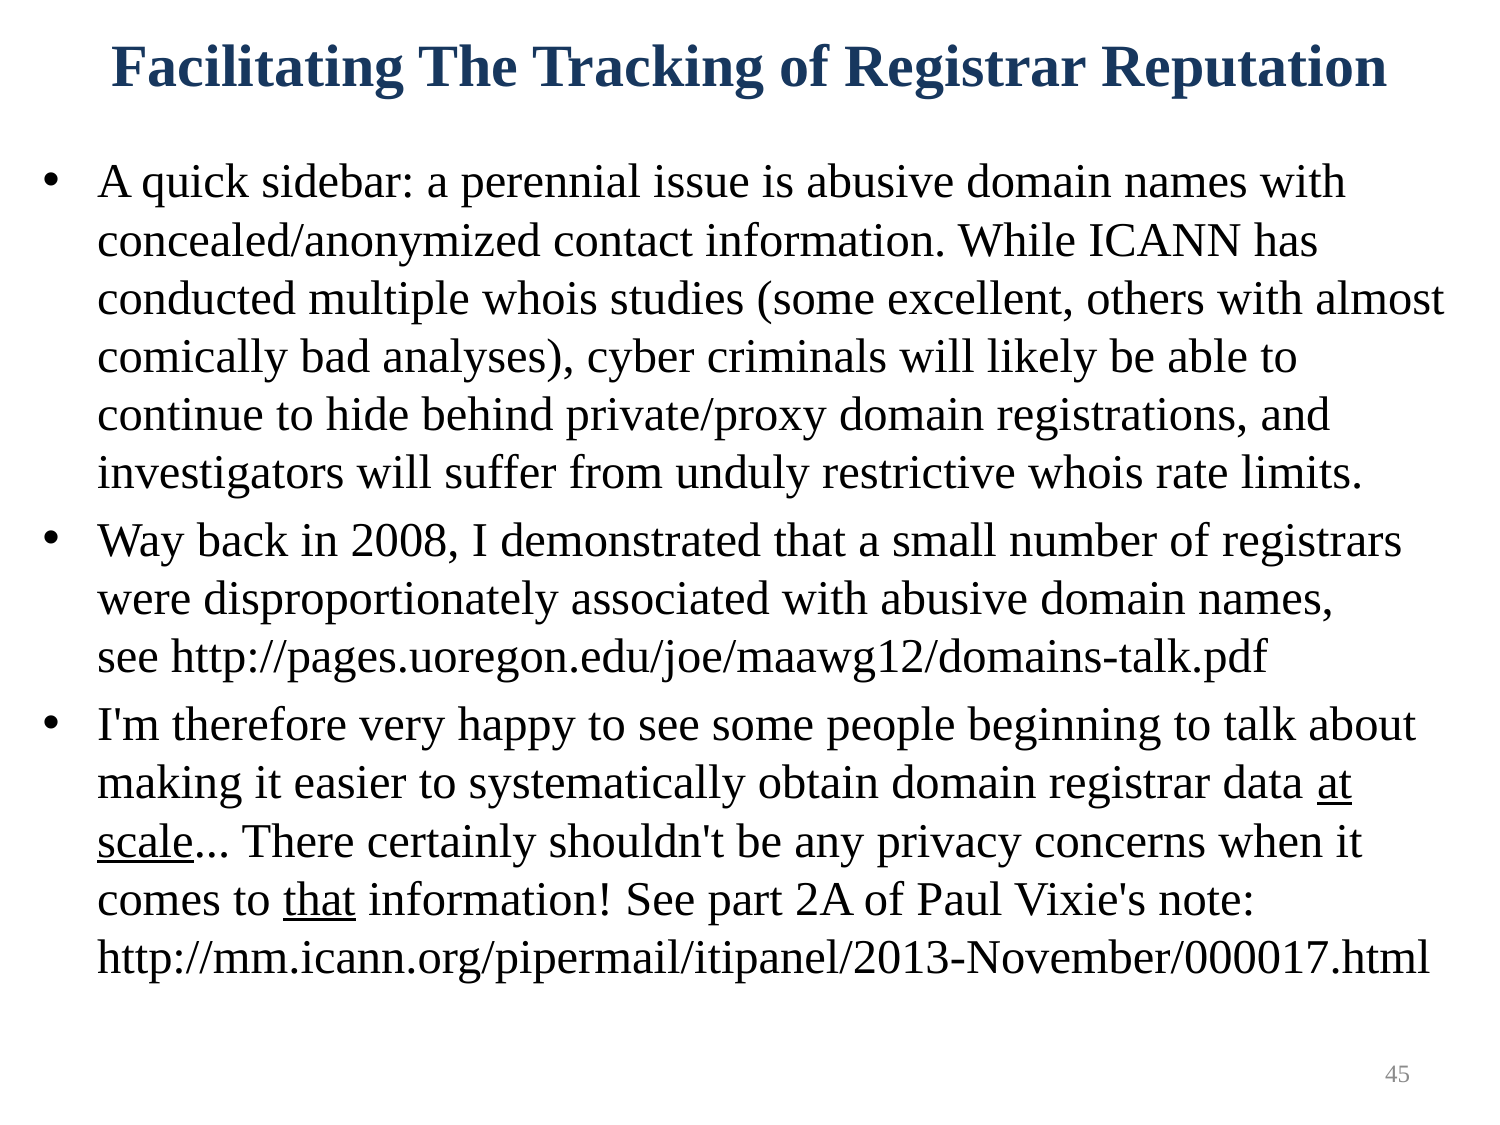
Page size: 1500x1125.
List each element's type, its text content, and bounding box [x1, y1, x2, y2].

list A quick sidebar: a perennial issue is abusive domain names with concealed/anonymized contact information. While ICANN has conducted multiple whois studies (some excellent, others with almost comically bad analyses), cyber criminals will likely be able to continue to hide behind private/proxy domain registrations, and investigators will suffer from unduly restrictive whois rate limits. Way back in 2008, I demonstrated that a small number of registrars were disproportionately associated with abusive domain names, see http://pages.uoregon.edu/joe/maawg12/domains-talk.pdf I'm therefore very happy to see some people beginning to talk about making it easier to systematically obtain domain registrar data at scale... There certainly shouldn't be any privacy concerns when it comes to that information! See part 2A of Paul Vixie's note: http://mm.icann.org/pipermail/itipanel/2013-November/000017.html [27, 142, 1474, 1089]
slide_number 45 [1074, 1042, 1425, 1103]
title Facilitating The Tracking of Registrar Reputation [0, 18, 1500, 107]
